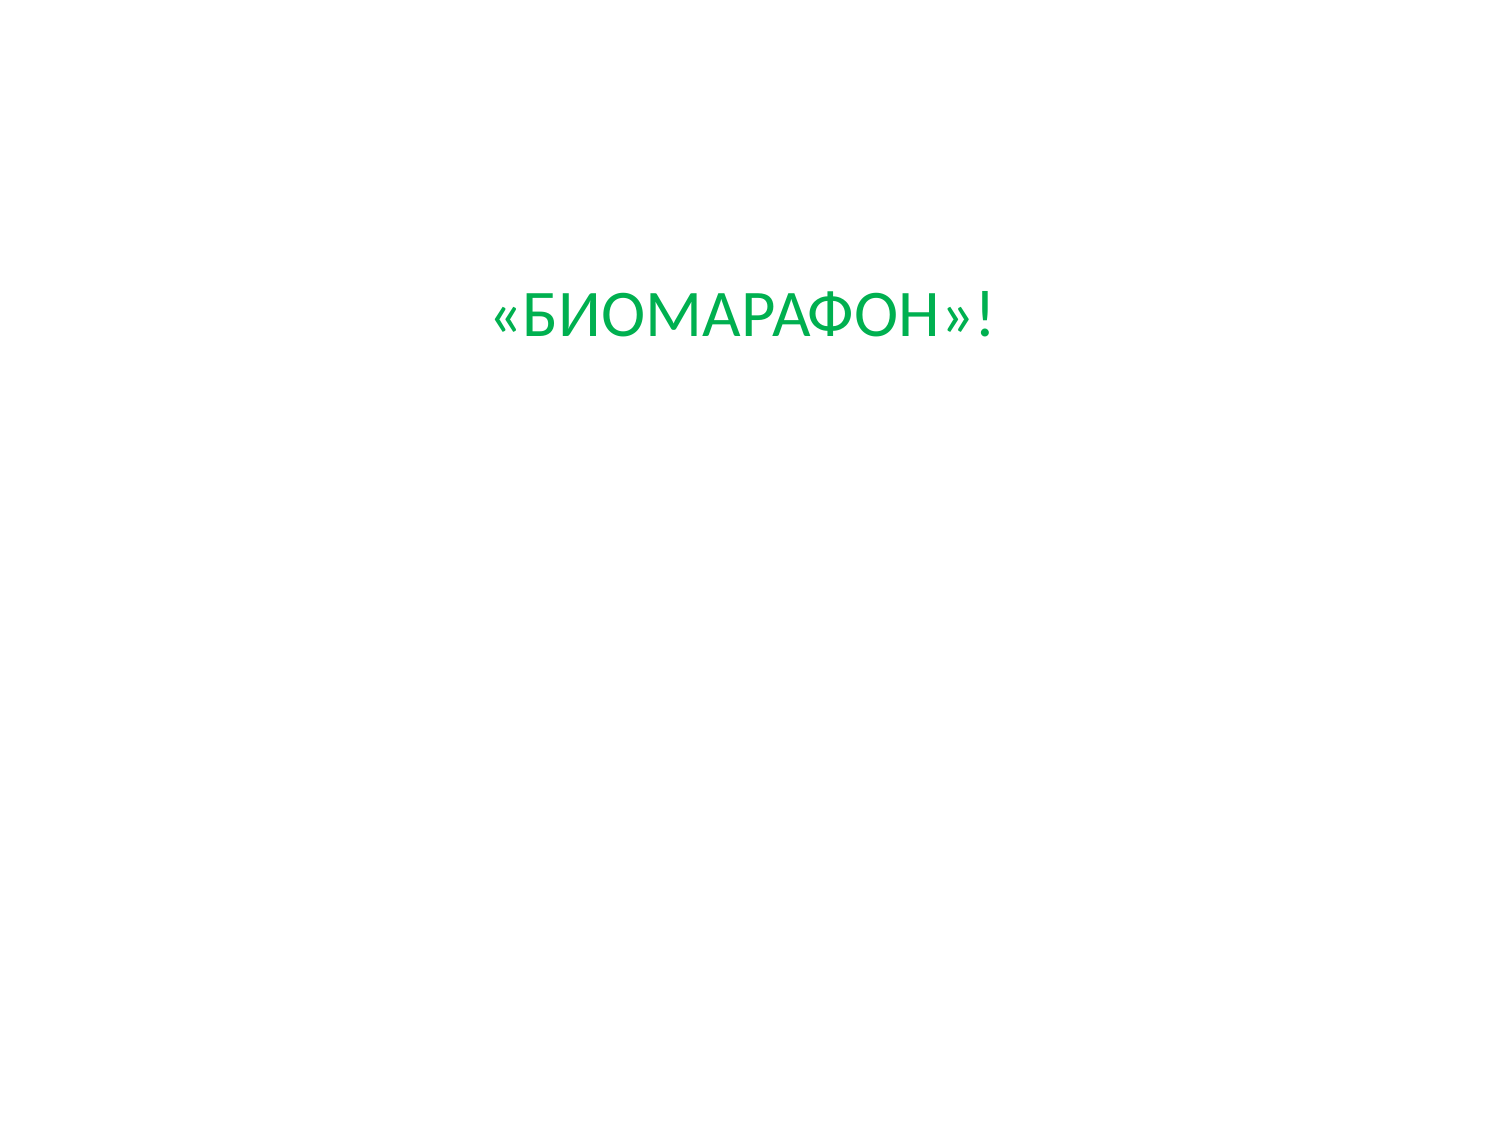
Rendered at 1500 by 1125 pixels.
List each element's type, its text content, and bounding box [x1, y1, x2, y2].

list «БИОМАРАФОН»! [75, 262, 1425, 1005]
